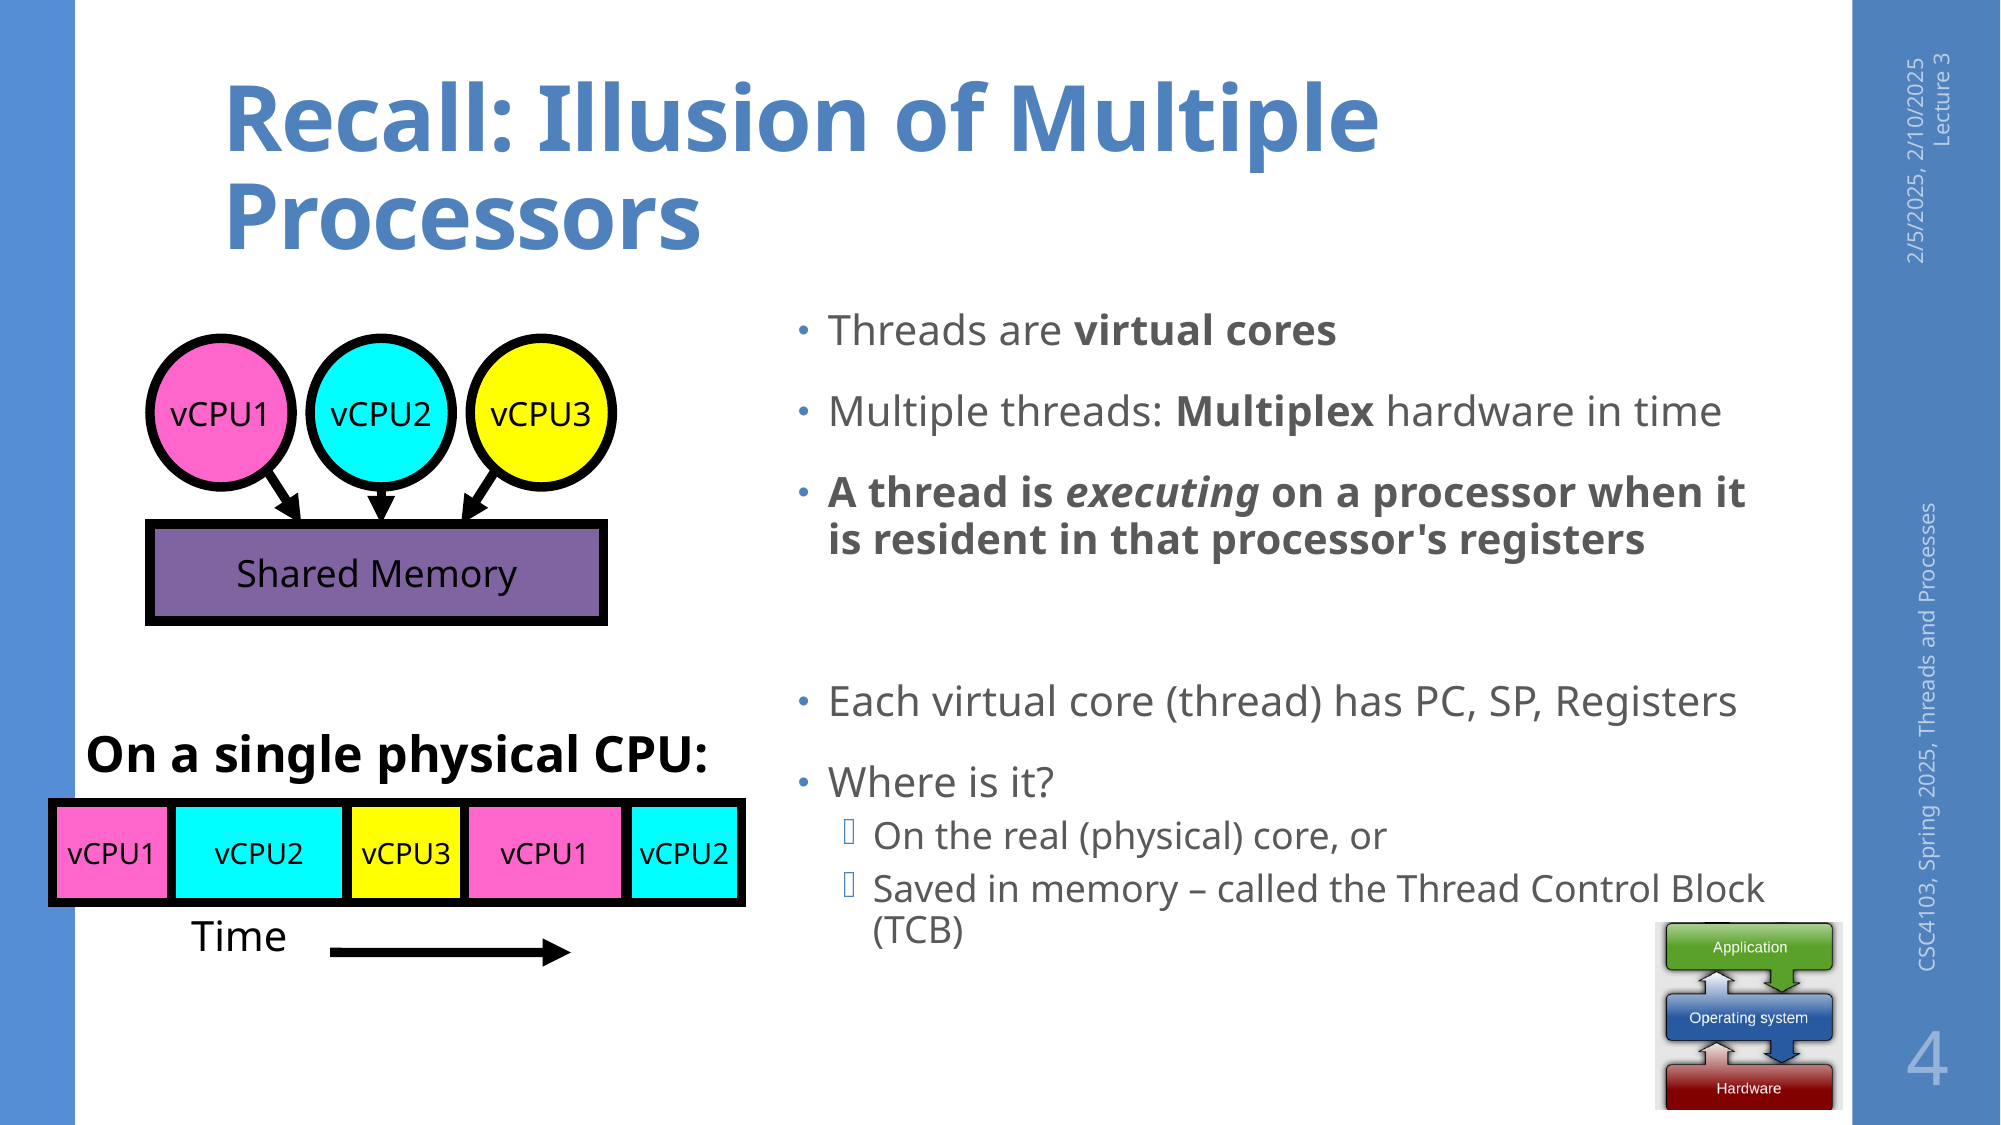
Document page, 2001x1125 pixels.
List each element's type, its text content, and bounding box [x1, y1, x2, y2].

footer CSC4103, Spring 2025, Threads and Processes [1897, 400, 1958, 988]
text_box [52, 802, 742, 969]
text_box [149, 338, 613, 622]
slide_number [1897, 37, 1958, 351]
title Recall: Illusion of Multiple Processors [206, 48, 1797, 278]
text_box On a single physical CPU: [70, 714, 724, 790]
picture [1655, 922, 1843, 1110]
slide_number 4 [1852, 1012, 2000, 1110]
list Threads are virtual cores Multiple threads: Multiplex hardware in time A thread is executing on a processor when it is resident in that processor's registers Each virtual core (thread) has PC, SP, Registers Where is it? On the real (physical) core, or Saved in memory – called the Thread Control Block (TCB) [783, 299, 1782, 1014]
